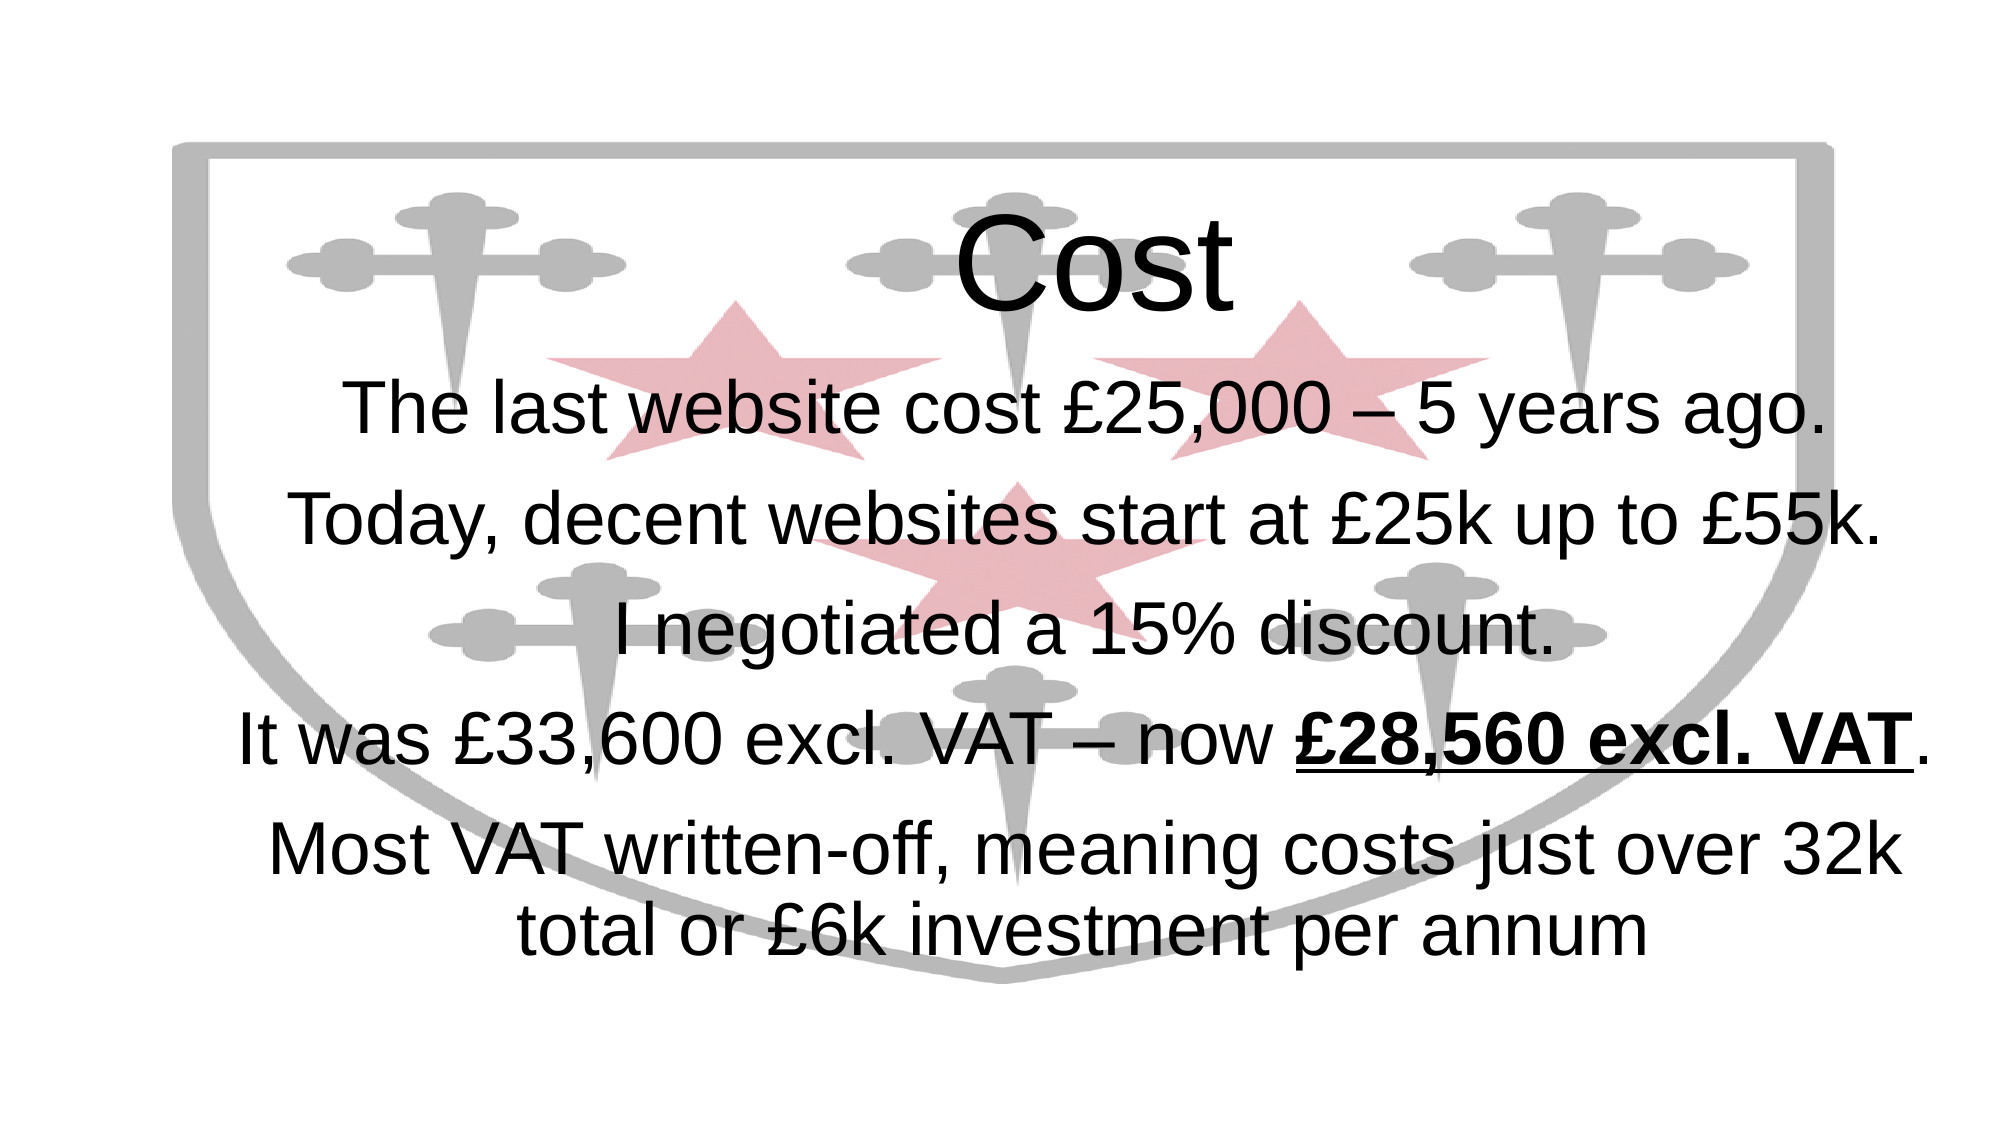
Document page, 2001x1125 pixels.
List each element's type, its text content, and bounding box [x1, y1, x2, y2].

list Cost The last website cost £25,000 – 5 years ago. Today, decent websites start at £25k up to £55k. I negotiated a 15% discount. It was £33,600 excl. VAT – now £28,560 excl. VAT. Most VAT written-off, meaning costs just over 32k total or £6k investment per annum [202, 184, 1950, 1002]
